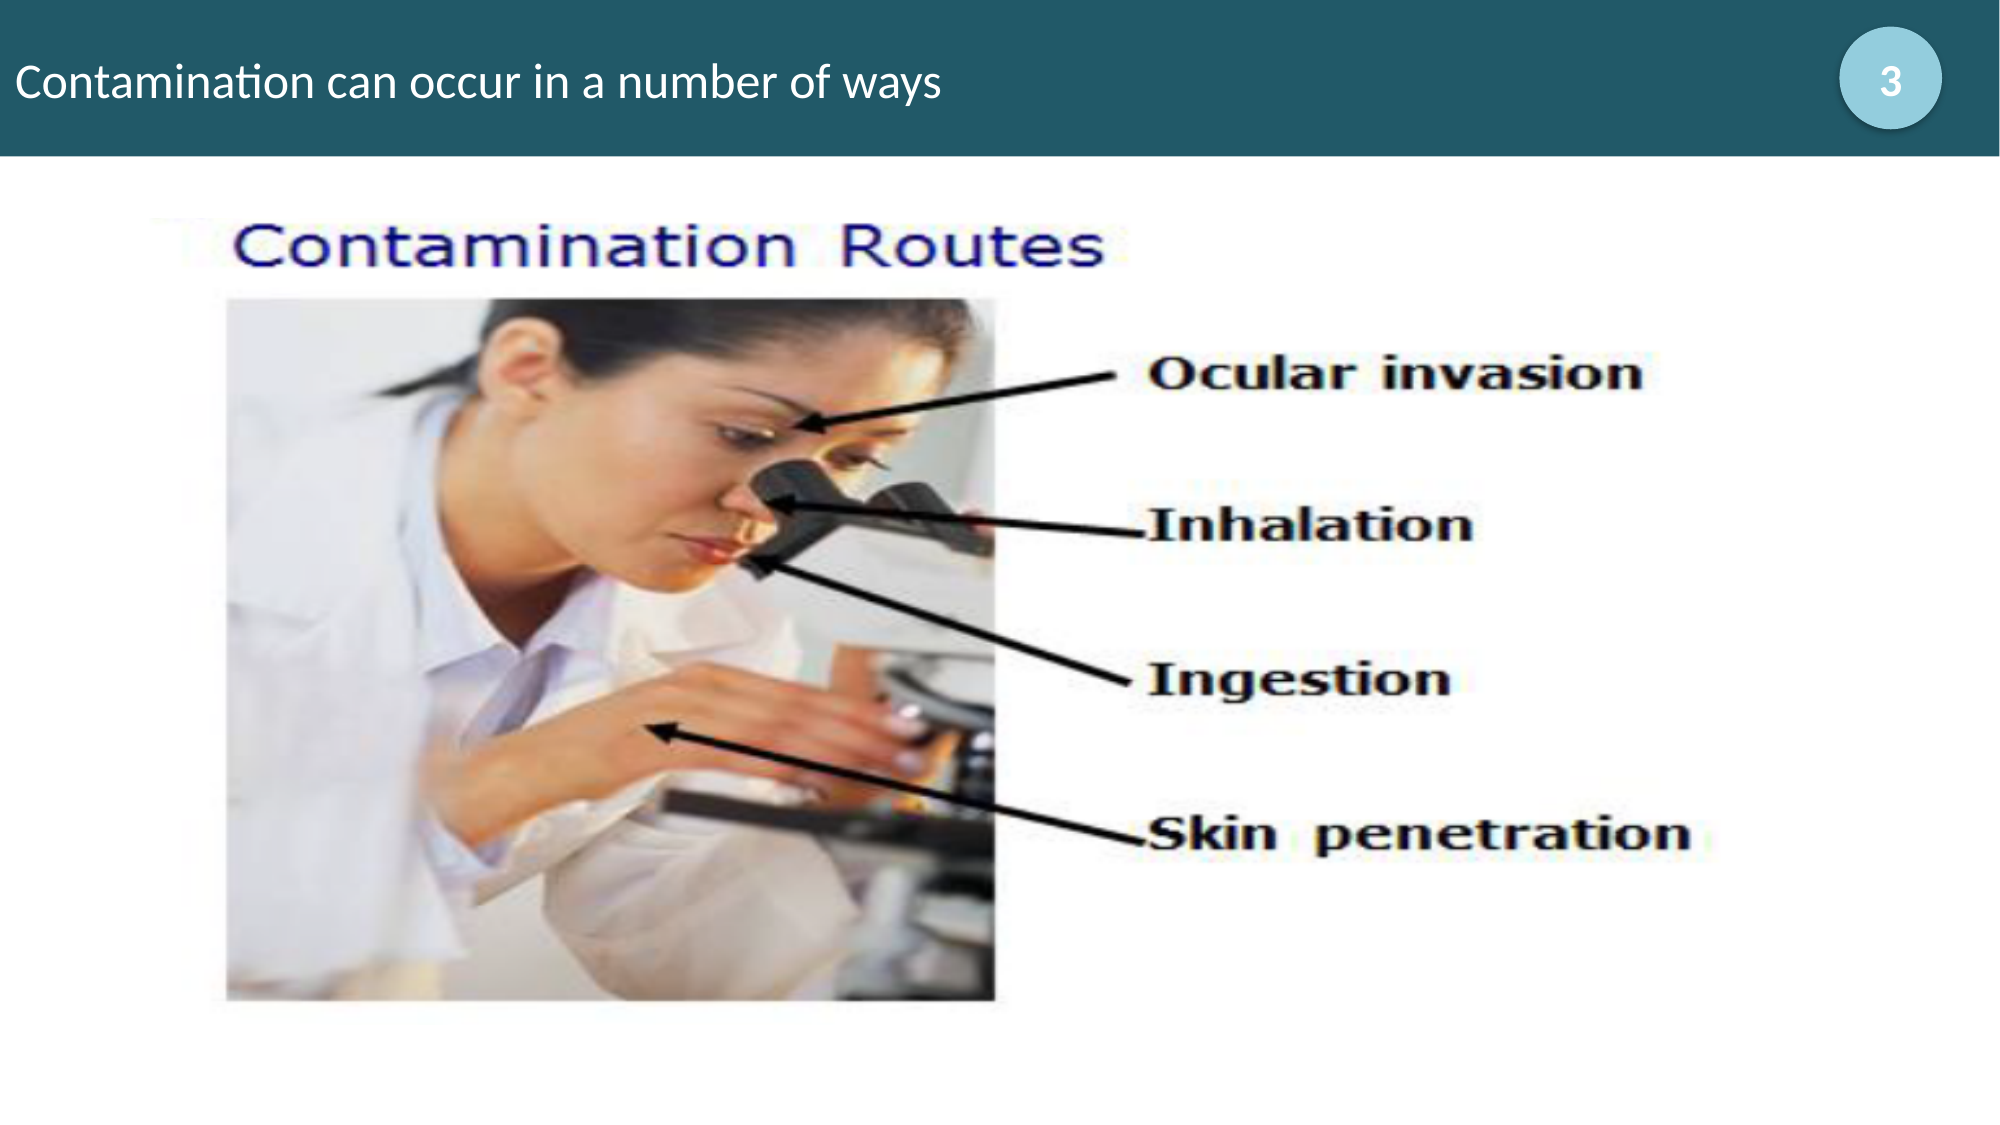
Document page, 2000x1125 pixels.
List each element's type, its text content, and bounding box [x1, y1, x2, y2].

text_box 3 [1839, 26, 1943, 130]
picture [149, 218, 1788, 1026]
text_box Contamination can occur in a number of ways [0, 0, 2000, 157]
